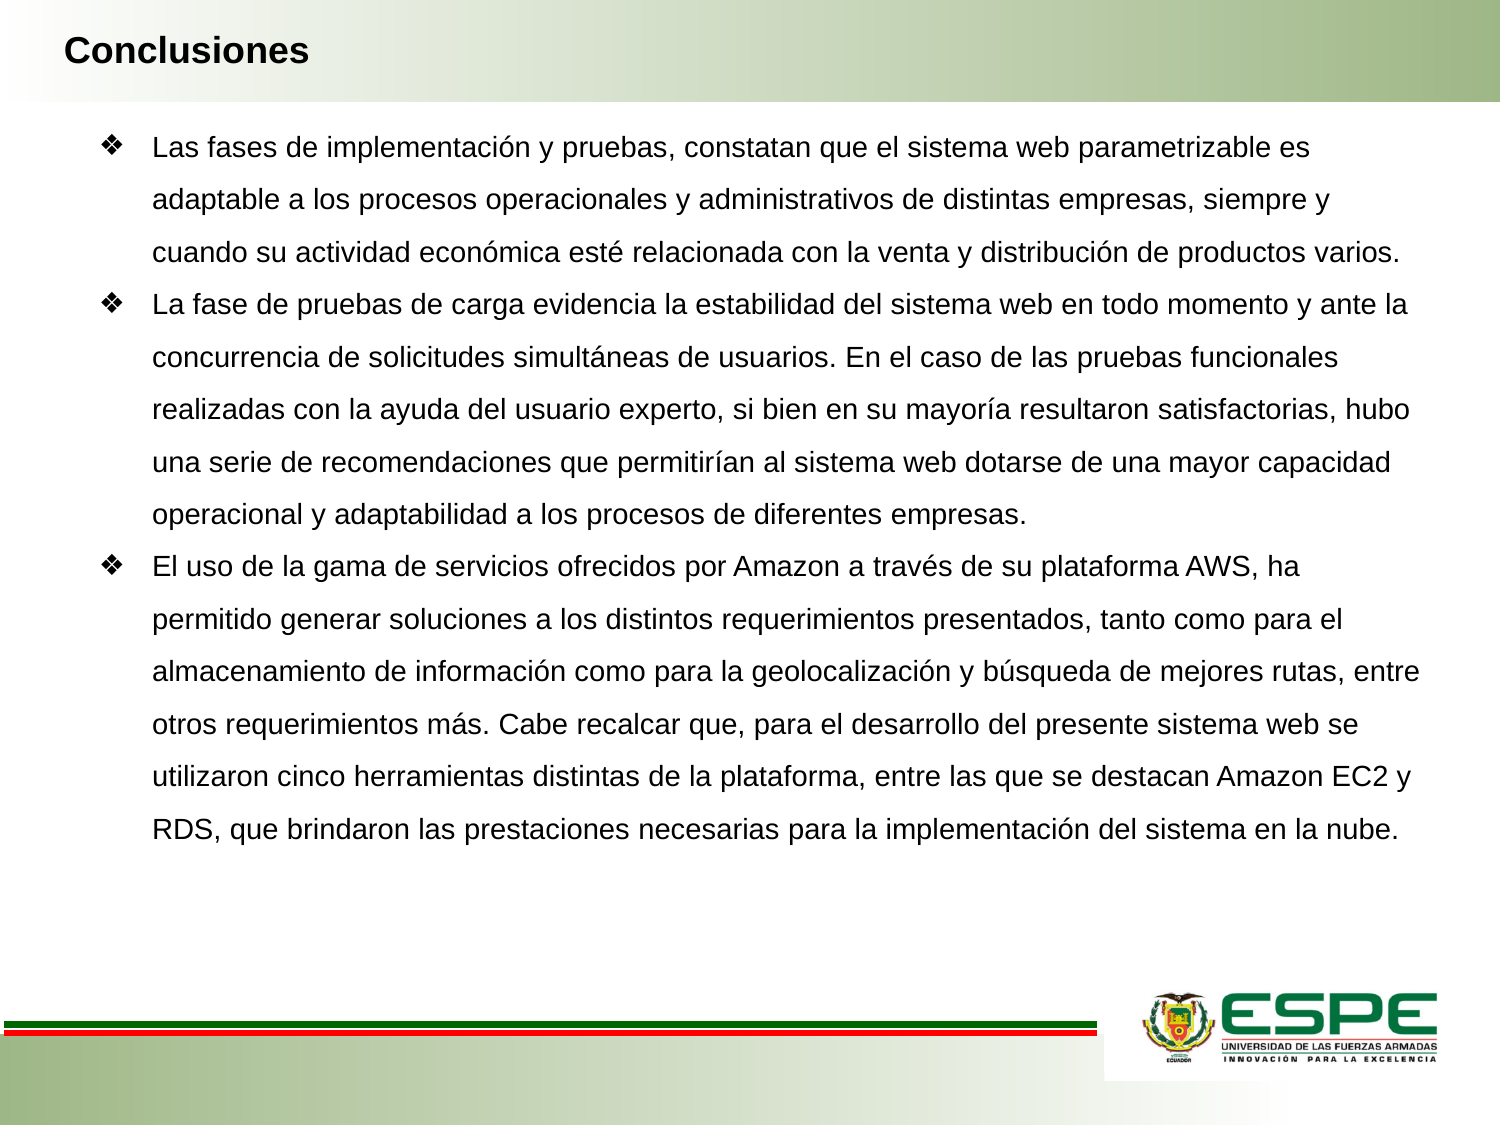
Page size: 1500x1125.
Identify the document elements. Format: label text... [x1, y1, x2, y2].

text_box Las fases de implementación y pruebas, constatan que el sistema web parametrizable es adaptable a los procesos operacionales y administrativos de distintas empresas, siempre y cuando su actividad económica esté relacionada con la venta y distribución de productos varios. La fase de pruebas de carga evidencia la estabilidad del sistema web en todo momento y ante la concurrencia de solicitudes simultáneas de usuarios. En el caso de las pruebas funcionales realizadas con la ayuda del usuario experto, si bien en su mayoría resultaron satisfactorias, hubo una serie de recomendaciones que permitirían al sistema web dotarse de una mayor capacidad operacional y adaptabilidad a los procesos de diferentes empresas. El uso de la gama de servicios ofrecidos por Amazon a través de su plataforma AWS, ha permitido generar soluciones a los distintos requerimientos presentados, tanto como para el almacenamiento de información como para la geolocalización y búsqueda de mejores rutas, entre otros requerimientos más. Cabe recalcar que, para el desarrollo del presente sistema web se utilizaron cinco herramientas distintas de la plataforma, entre las que se destacan Amazon EC2 y RDS, que brindaron las prestaciones necesarias para la implementación del sistema en la nube. [62, 107, 1438, 849]
text_box Conclusiones [49, 11, 1105, 86]
picture [1104, 976, 1483, 1081]
